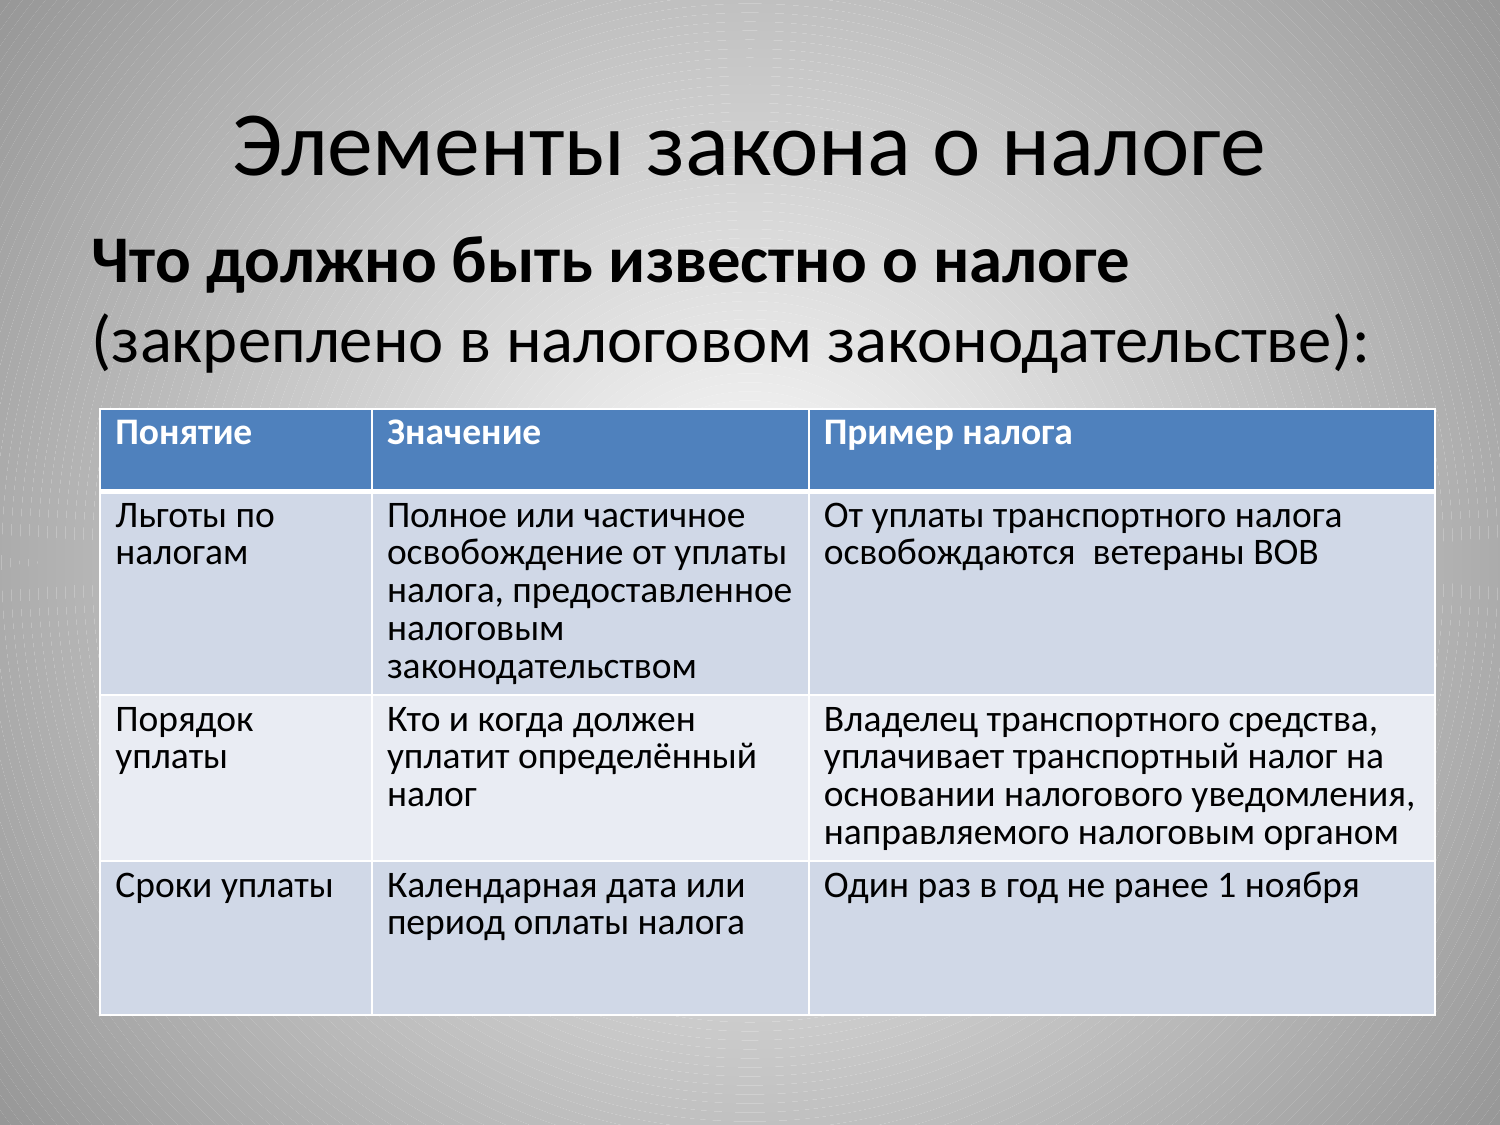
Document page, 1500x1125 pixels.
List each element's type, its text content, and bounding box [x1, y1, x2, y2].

table_cell От уплаты транспортного налога освобождаются ветераны ВОВ [810, 494, 1434, 694]
table_cell Сроки уплаты [101, 862, 371, 1014]
table_cell Порядок уплаты [101, 696, 371, 860]
title Элементы закона о налоге [75, 45, 1425, 233]
table_cell Льготы по налогам [101, 494, 371, 694]
list Что должно быть известно о налоге (закреплено в налоговом законодательстве): [76, 208, 1427, 1125]
table_cell Один раз в год не ранее 1 ноября [810, 862, 1434, 1014]
table_cell Кто и когда должен уплатит определённый налог [373, 696, 808, 860]
table_header Понятие [101, 410, 371, 489]
table_cell Полное или частичное освобождение от уплаты налога, предоставленное налоговым законодательством [373, 494, 808, 694]
table_header Значение [373, 410, 808, 489]
table_header Пример налога [810, 410, 1434, 489]
table_cell Владелец транспортного средства, уплачивает транспортный налог на основании налогового уведомления, направляемого налоговым органом [810, 696, 1434, 860]
table_cell Календарная дата или период оплаты налога [373, 862, 808, 1014]
